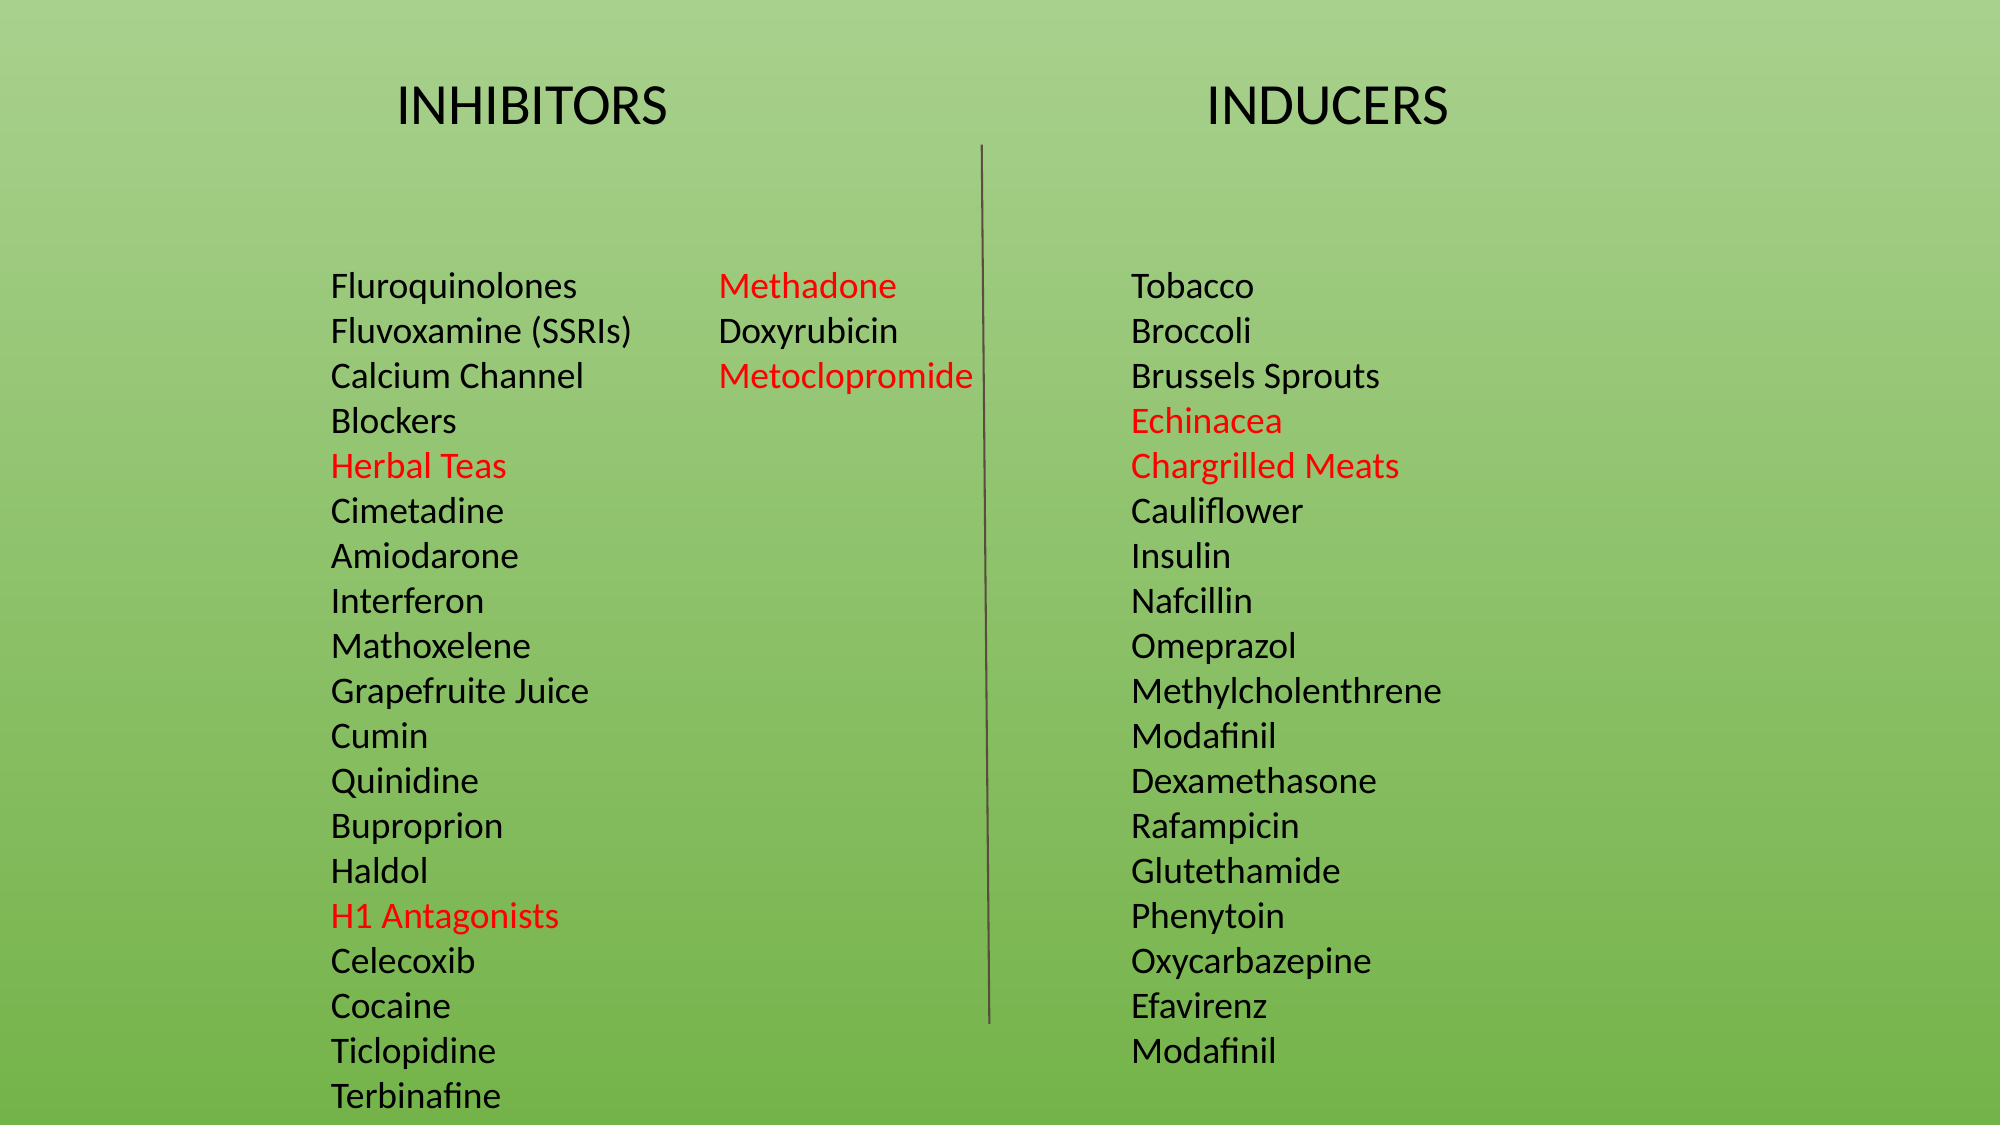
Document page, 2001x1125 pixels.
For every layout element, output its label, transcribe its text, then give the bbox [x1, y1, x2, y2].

text_box Methadone Doxyrubicin Metoclopromide [703, 254, 981, 494]
text_box Tobacco Broccoli Brussels Sprouts Echinacea Chargrilled Meats Cauliflower Insulin Nafcillin Omeprazol Methylcholenthrene Modafinil Dexamethasone Rafampicin Glutethamide Phenytoin Oxycarbazepine Efavirenz Modafinil [1116, 254, 1515, 1079]
text_box INHIBITORS [381, 58, 684, 144]
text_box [981, 144, 990, 1024]
text_box INDUCERS [1191, 58, 1464, 144]
text_box Fluroquinolones Fluvoxamine (SSRIs) Calcium Channel Blockers Herbal Teas Cimetadine Amiodarone Interferon Mathoxelene Grapefruite Juice Cumin Quinidine Buproprion Haldol H1 Antagonists Celecoxib Cocaine Ticlopidine Terbinafine [316, 254, 657, 1125]
